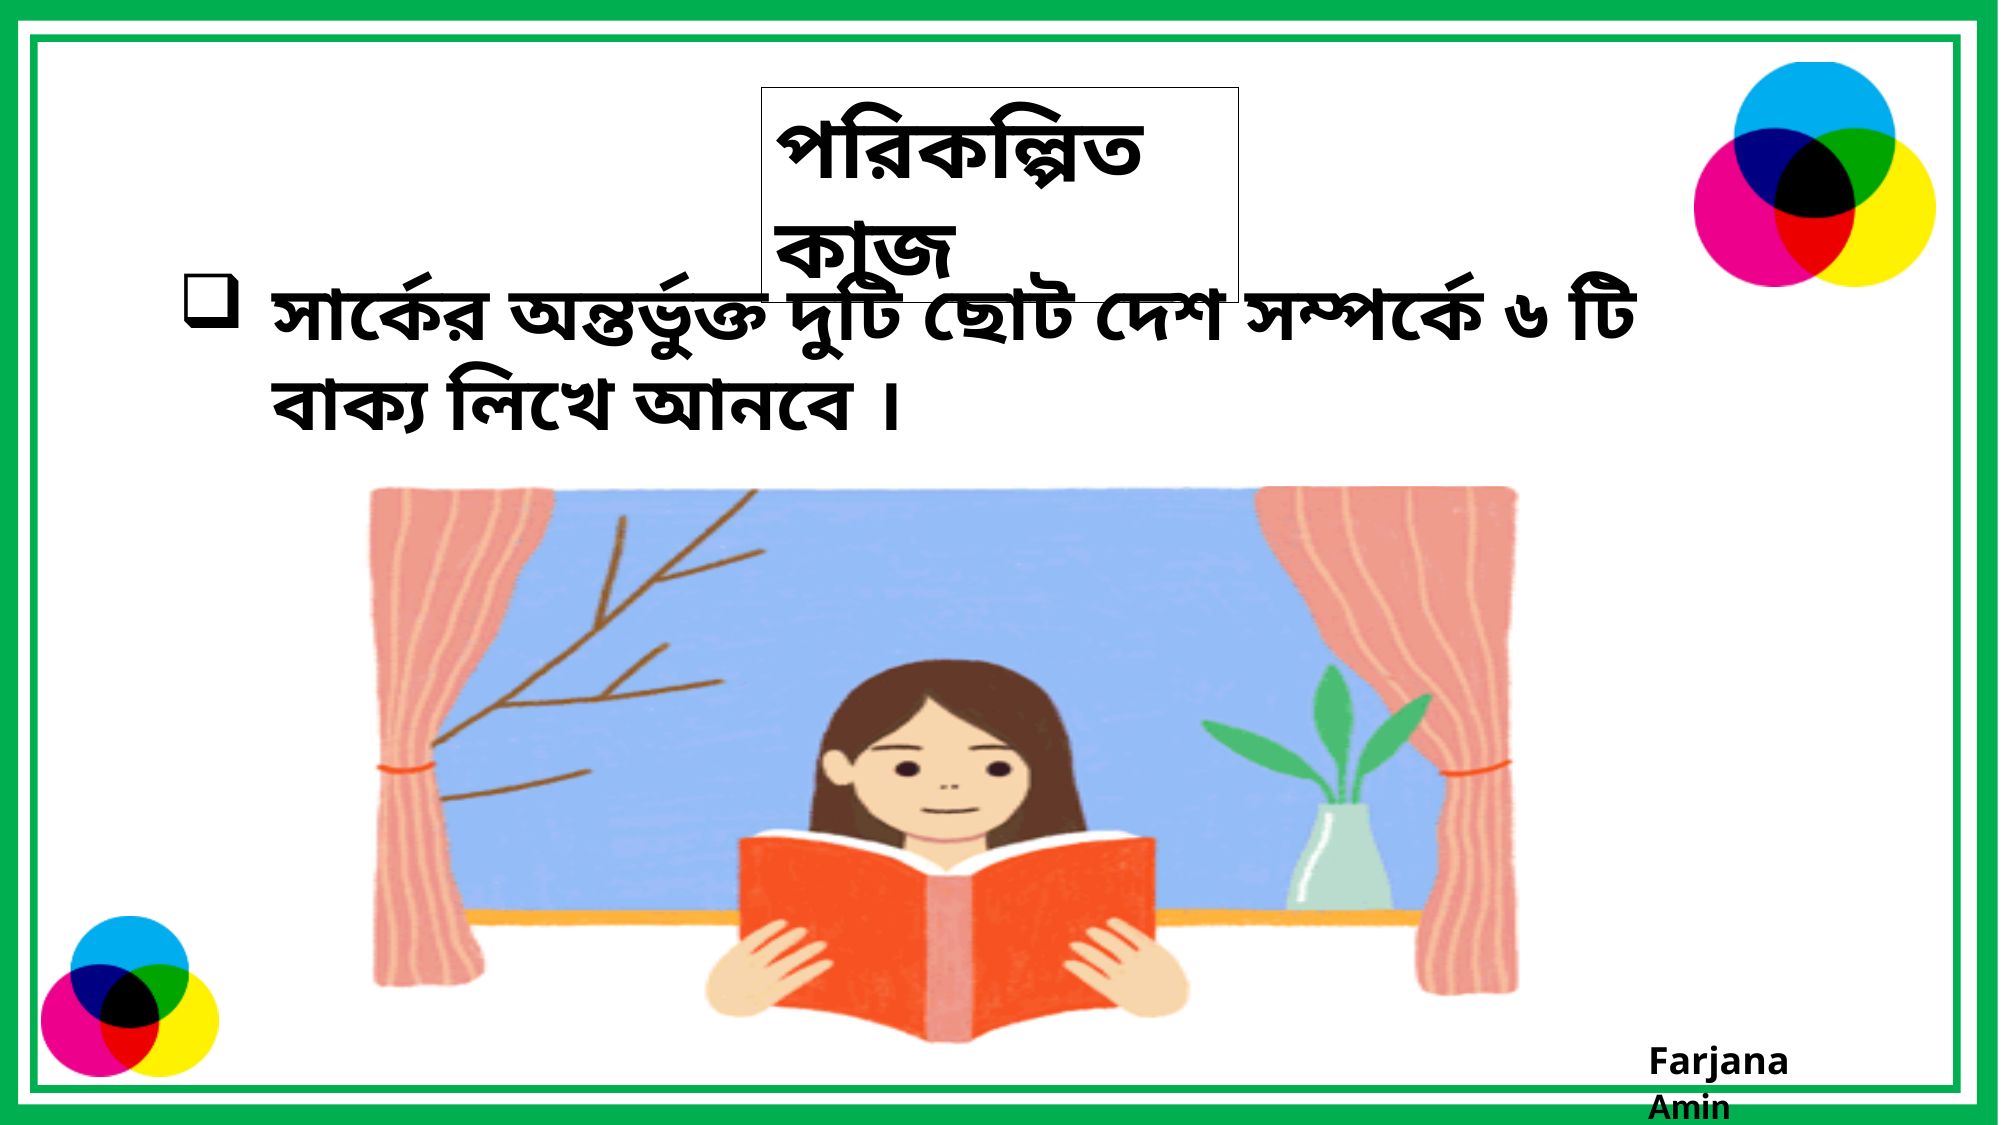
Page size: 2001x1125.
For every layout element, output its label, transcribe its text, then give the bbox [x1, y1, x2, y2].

text_box সার্কের অন্তর্ভুক্ত দুটি ছোট দেশ সম্পর্কে ৬ টি বাক্য লিখে আনবে । [164, 258, 1764, 453]
picture [362, 486, 1526, 1077]
text_box পরিকল্পিত কাজ [761, 87, 1239, 258]
picture [41, 916, 219, 1077]
picture [1694, 62, 1936, 287]
